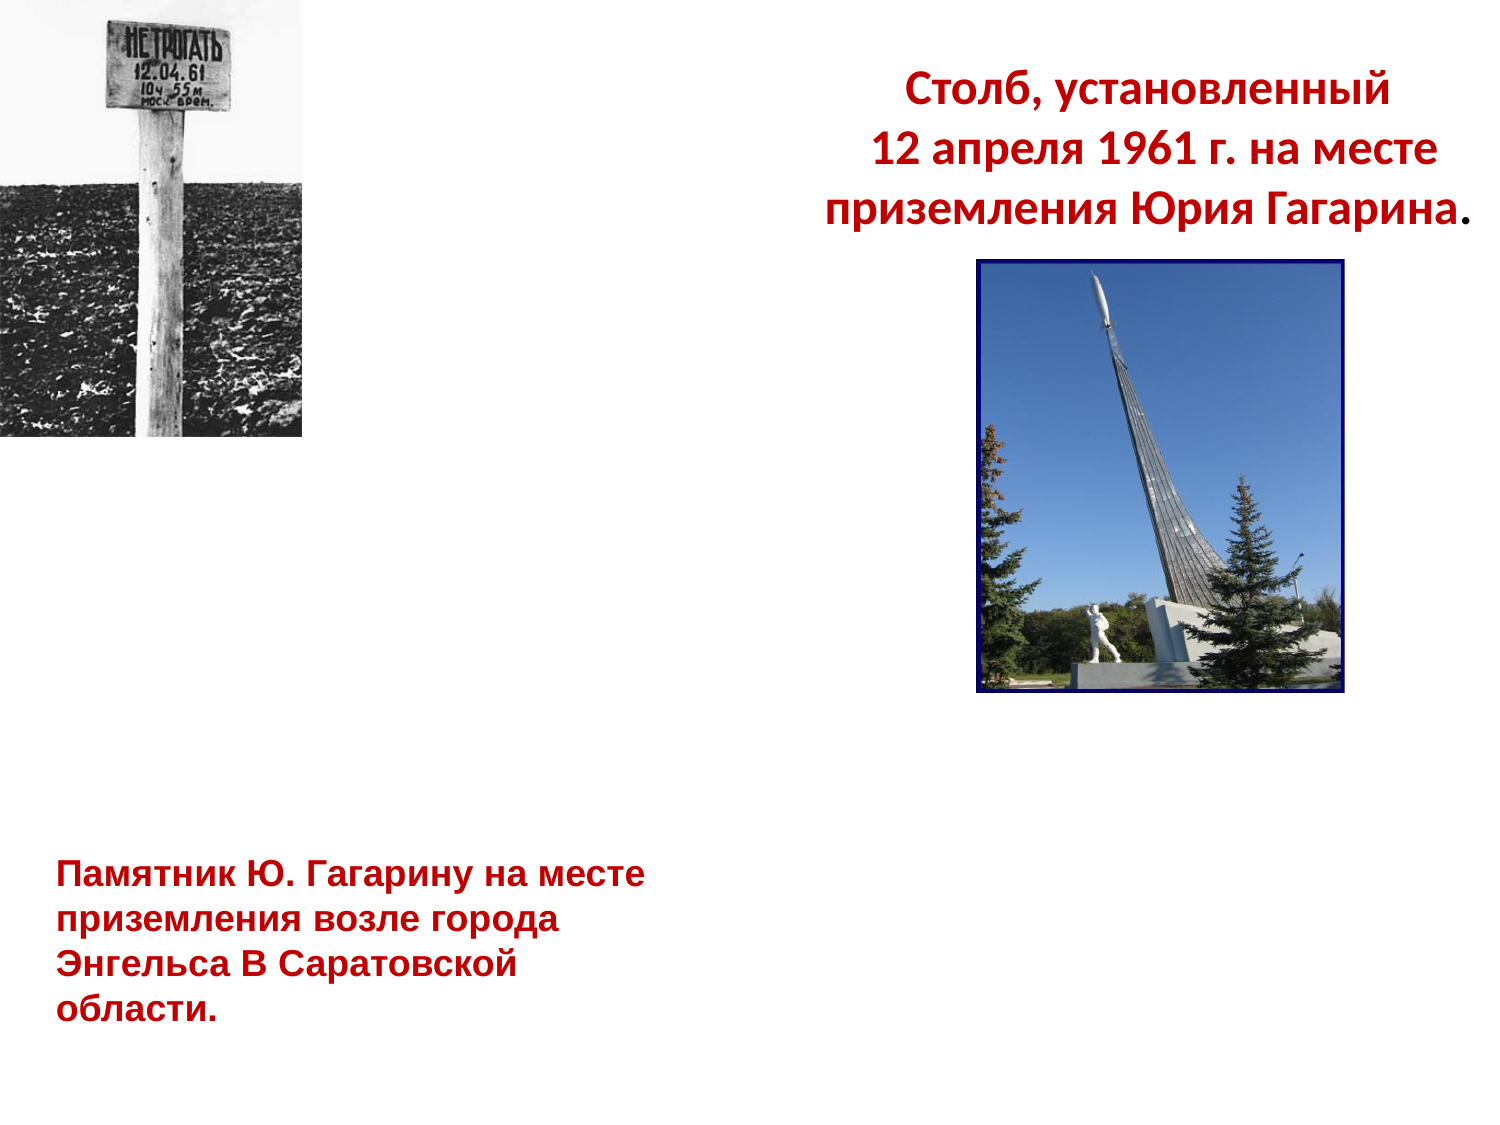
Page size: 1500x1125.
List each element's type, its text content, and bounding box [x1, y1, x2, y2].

picture [0, 0, 302, 437]
picture [974, 257, 1345, 693]
title Столб, установленный 12 апреля 1961 г. на месте приземления Юрия Гагарина. [796, 44, 1500, 305]
text_box Памятник Ю. Гагарину на месте приземления возле города Энгельса В Саратовской области. [40, 841, 688, 1037]
